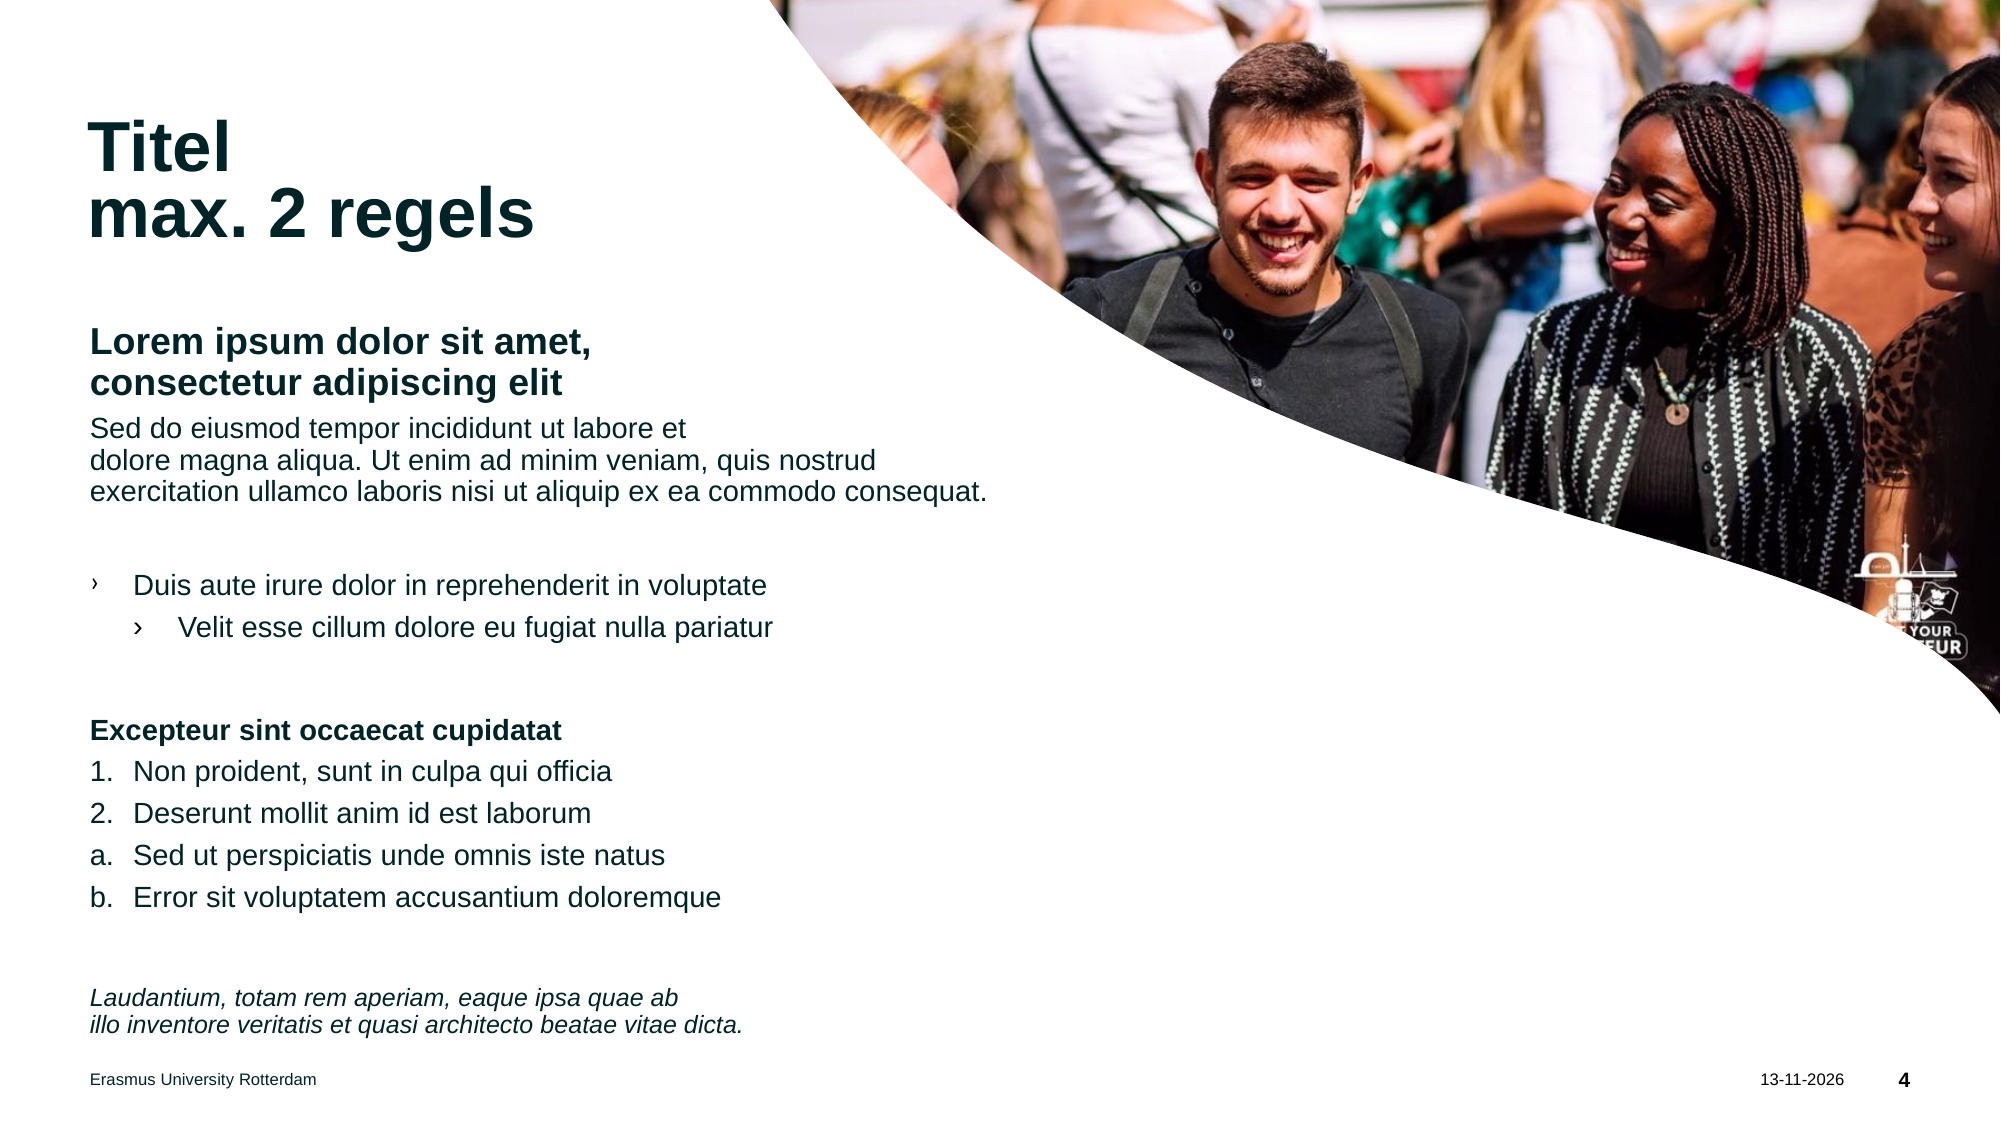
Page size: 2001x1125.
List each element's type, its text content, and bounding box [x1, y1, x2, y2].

slide_number 4 [1866, 1068, 1911, 1090]
list Lorem ipsum dolor sit amet, consectetur adipiscing elit Sed do eiusmod tempor incididunt ut labore et dolore magna aliqua. Ut enim ad minim veniam, quis nostrud exercitation ullamco laboris nisi ut aliquip ex ea commodo consequat. Duis aute irure dolor in reprehenderit in voluptate Velit esse cillum dolore eu fugiat nulla pariatur Excepteur sint occaecat cupidatat Non proident, sunt in culpa qui officia Deserunt mollit anim id est laborum Sed ut perspiciatis unde omnis iste natus Error sit voluptatem accusantium doloremque Laudantium, totam rem aperiam, eaque ipsa quae ab illo inventore veritatis et quasi architecto beatae vitae dicta. [89, 322, 1711, 1035]
picture [769, 0, 2000, 715]
footer Erasmus University Rotterdam [89, 1068, 1708, 1090]
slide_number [1730, 1068, 1845, 1090]
title Titel max. 2 regels [87, 118, 769, 235]
